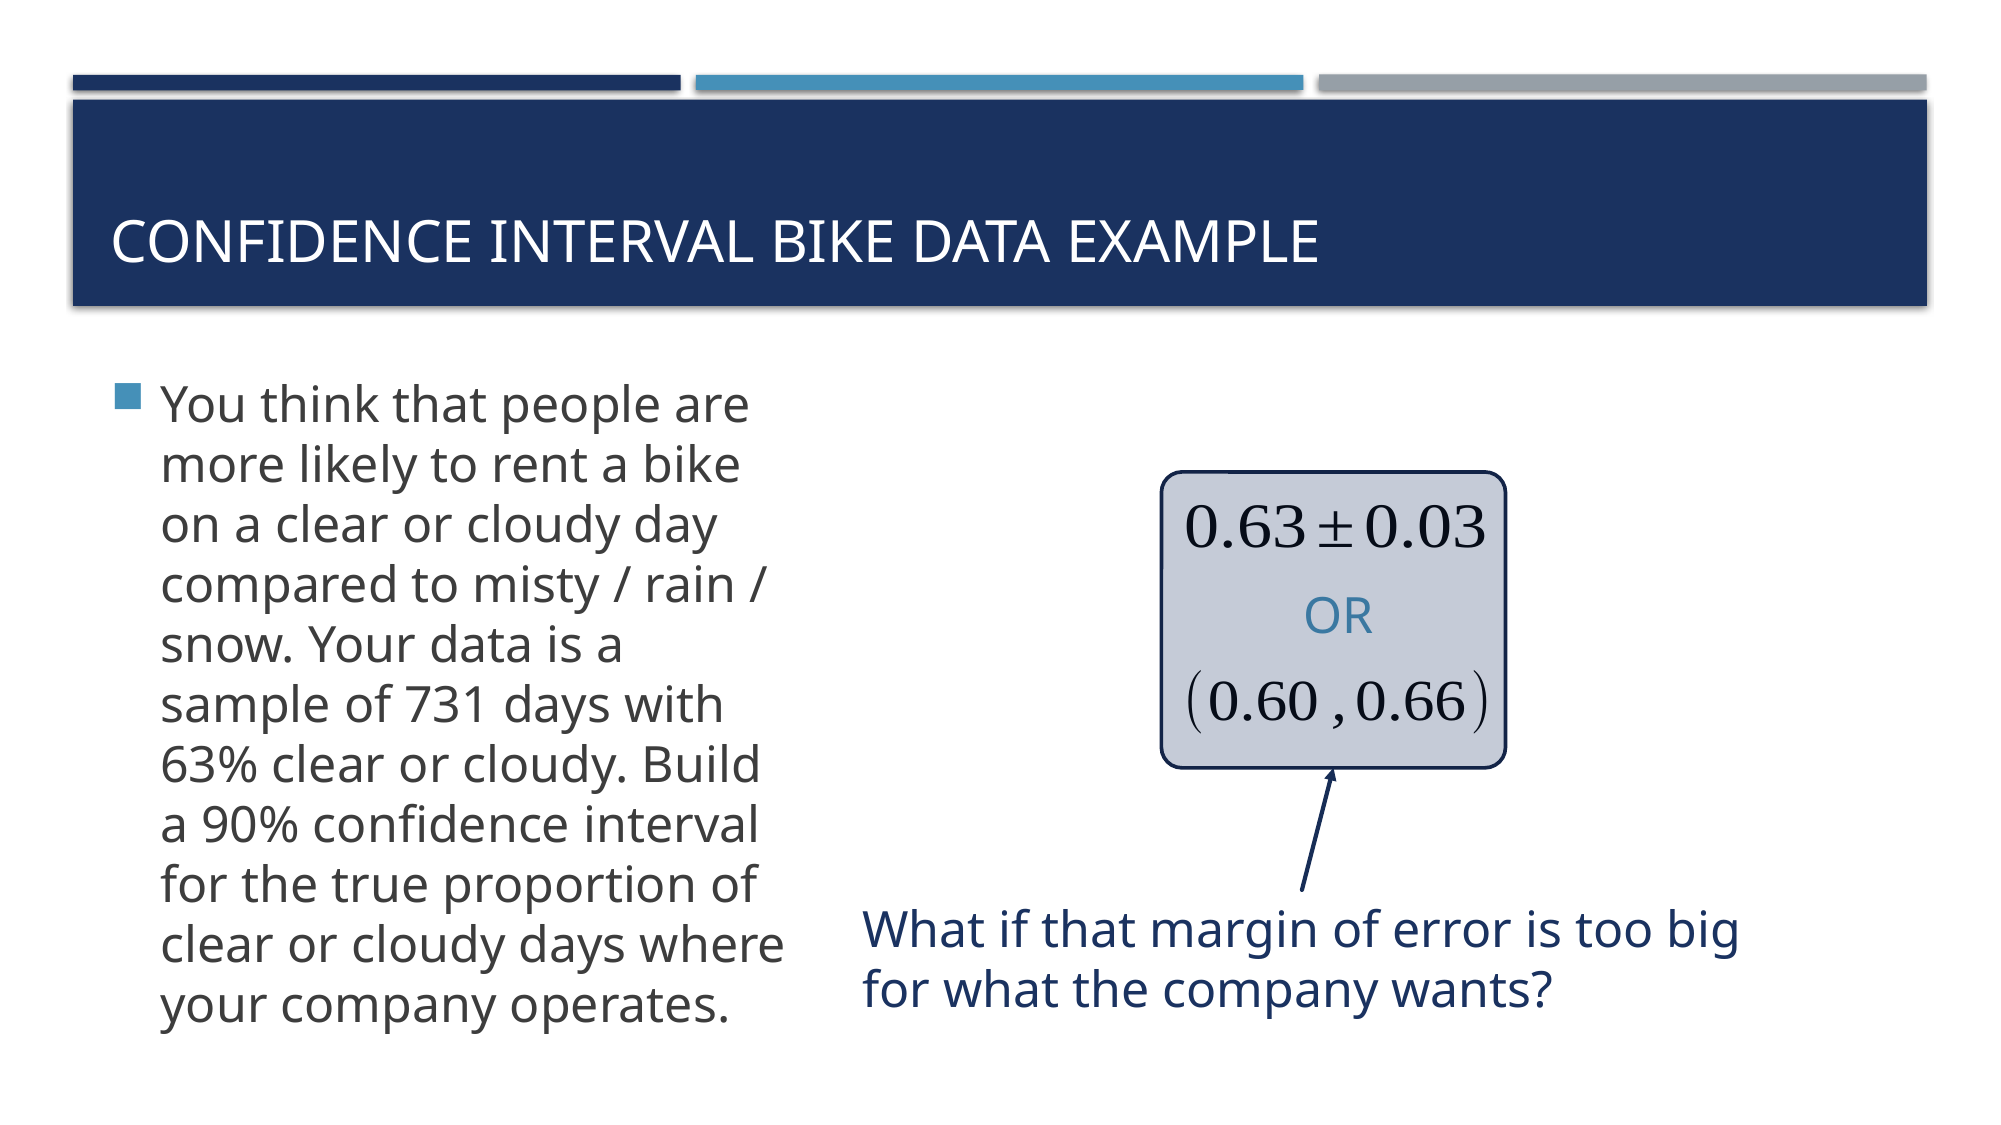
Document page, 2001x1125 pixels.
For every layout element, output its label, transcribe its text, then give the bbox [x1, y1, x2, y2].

text_box What if that margin of error is too big for what the company wants? [847, 889, 1757, 1025]
title Confidence Interval Bike Data Example [95, 119, 1905, 282]
text_box [1159, 470, 1508, 770]
list You think that people are more likely to rent a bike on a clear or cloudy day compared to misty / rain / snow. Your data is a sample of 731 days with 63% clear or cloudy. Build a 90% confidence interval for the true proportion of clear or cloudy days where your company operates. [95, 365, 816, 1082]
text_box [1301, 767, 1334, 891]
